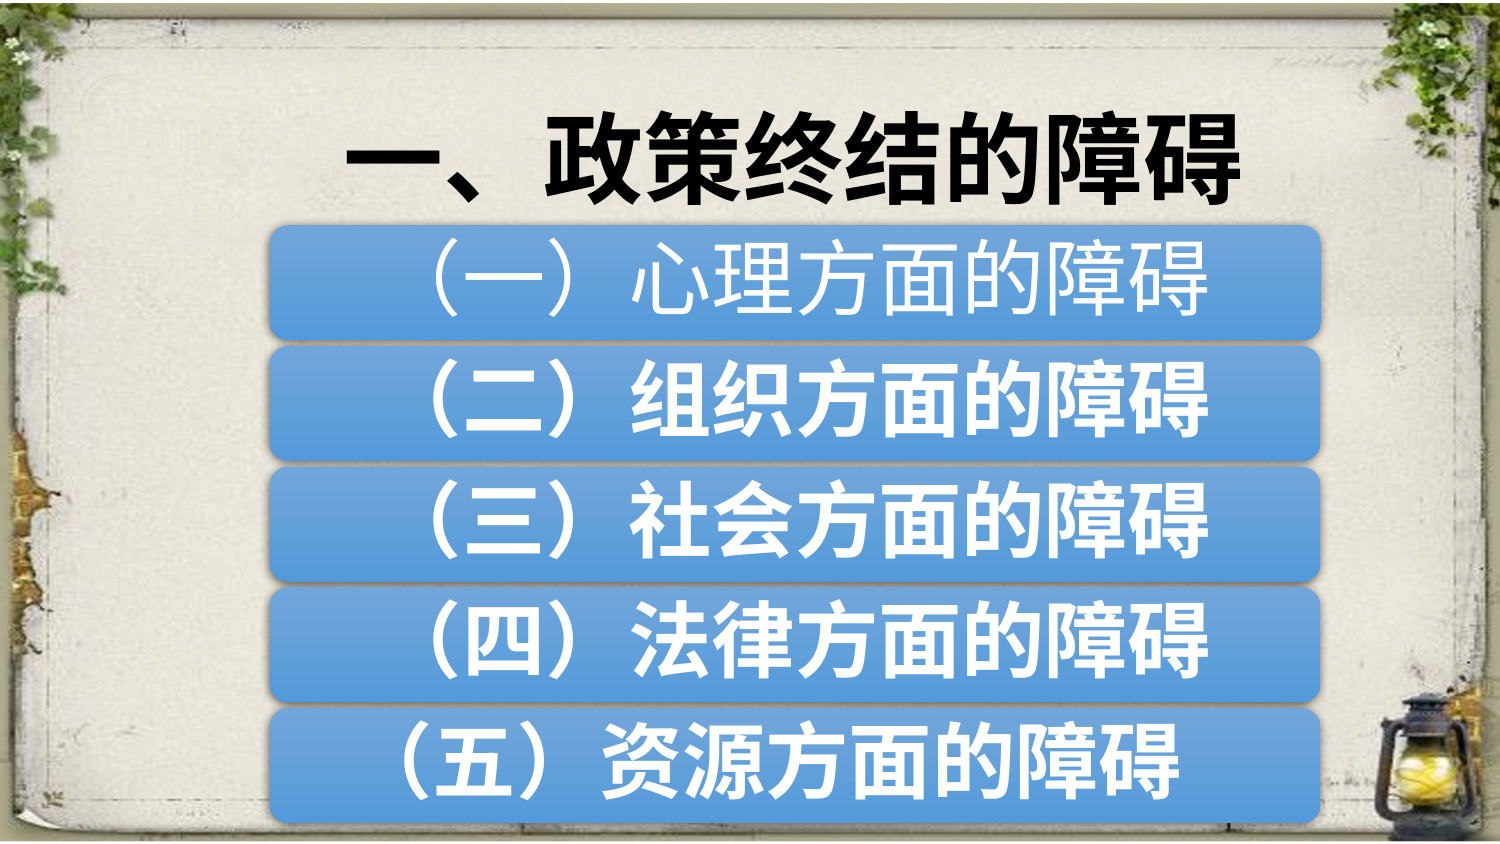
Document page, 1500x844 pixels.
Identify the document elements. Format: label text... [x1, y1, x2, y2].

picture [0, 0, 1500, 844]
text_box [269, 224, 1322, 824]
text_box 一、政策终结的障碍 [81, 28, 1459, 224]
